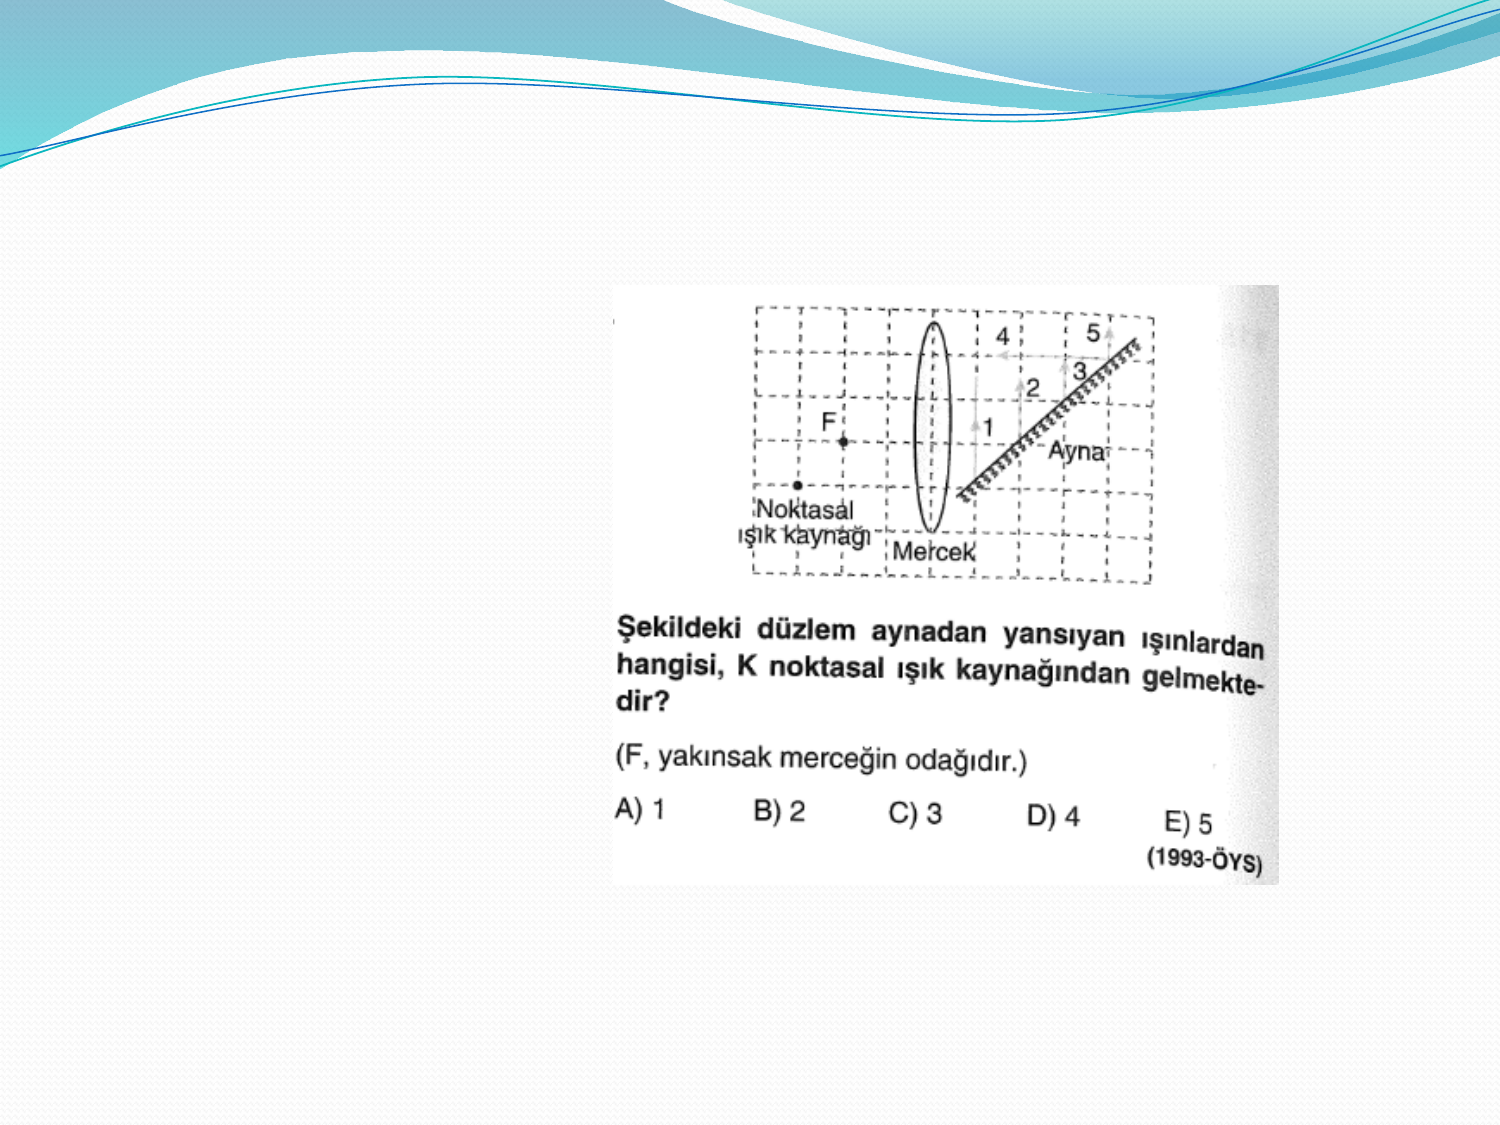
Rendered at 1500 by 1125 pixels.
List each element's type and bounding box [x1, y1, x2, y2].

picture [613, 284, 1279, 885]
